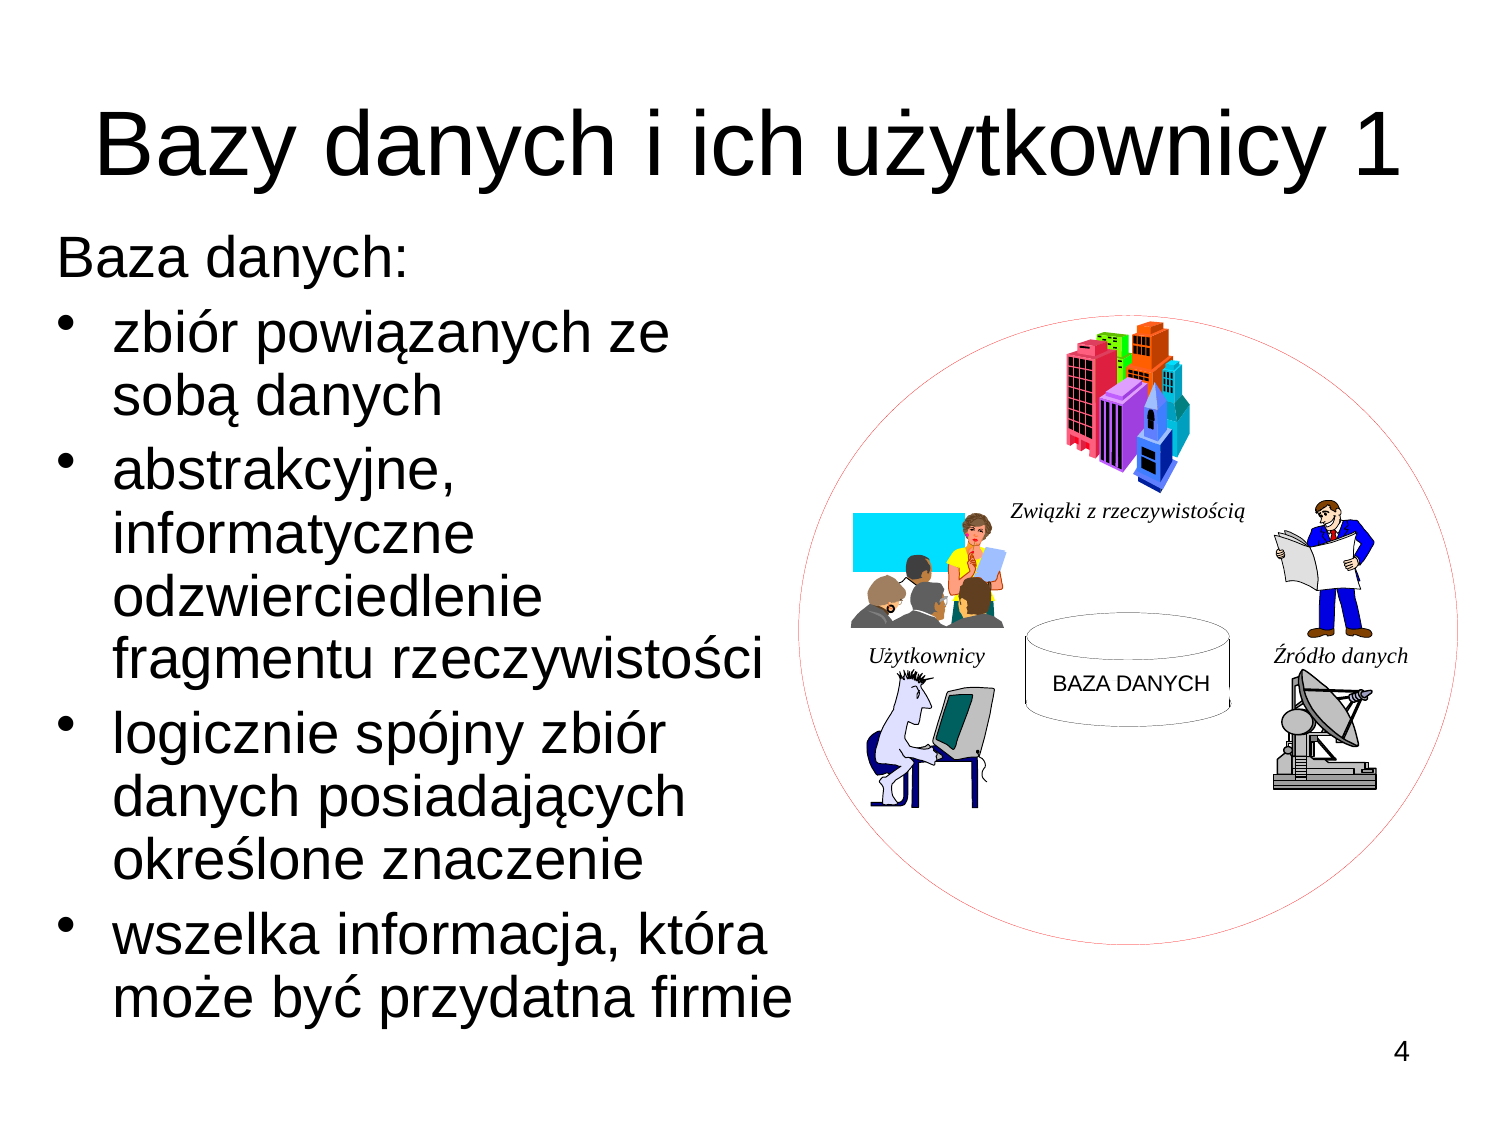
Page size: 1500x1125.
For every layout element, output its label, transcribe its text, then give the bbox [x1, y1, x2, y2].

list Baza danych: zbiór powiązanych ze sobą danych abstrakcyjne, informatyczne odzwierciedlenie fragmentu rzeczywistości logicznie spójny zbiór danych posiadających określone znaczenie wszelka informacja, która może być przydatna firmie [41, 296, 821, 1071]
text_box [797, 314, 1460, 947]
title Bazy danych i ich użytkownicy 1 [75, 45, 1425, 233]
list Baza danych: zbiór powiązanych ze sobą danych abstrakcyjne, informatyczne odzwierciedlenie fragmentu rzeczywistości logicznie spójny zbiór danych posiadających określone znaczenie wszelka informacja, która może być przydatna firmie [41, 220, 821, 295]
slide_number 4 [1074, 1024, 1425, 1103]
